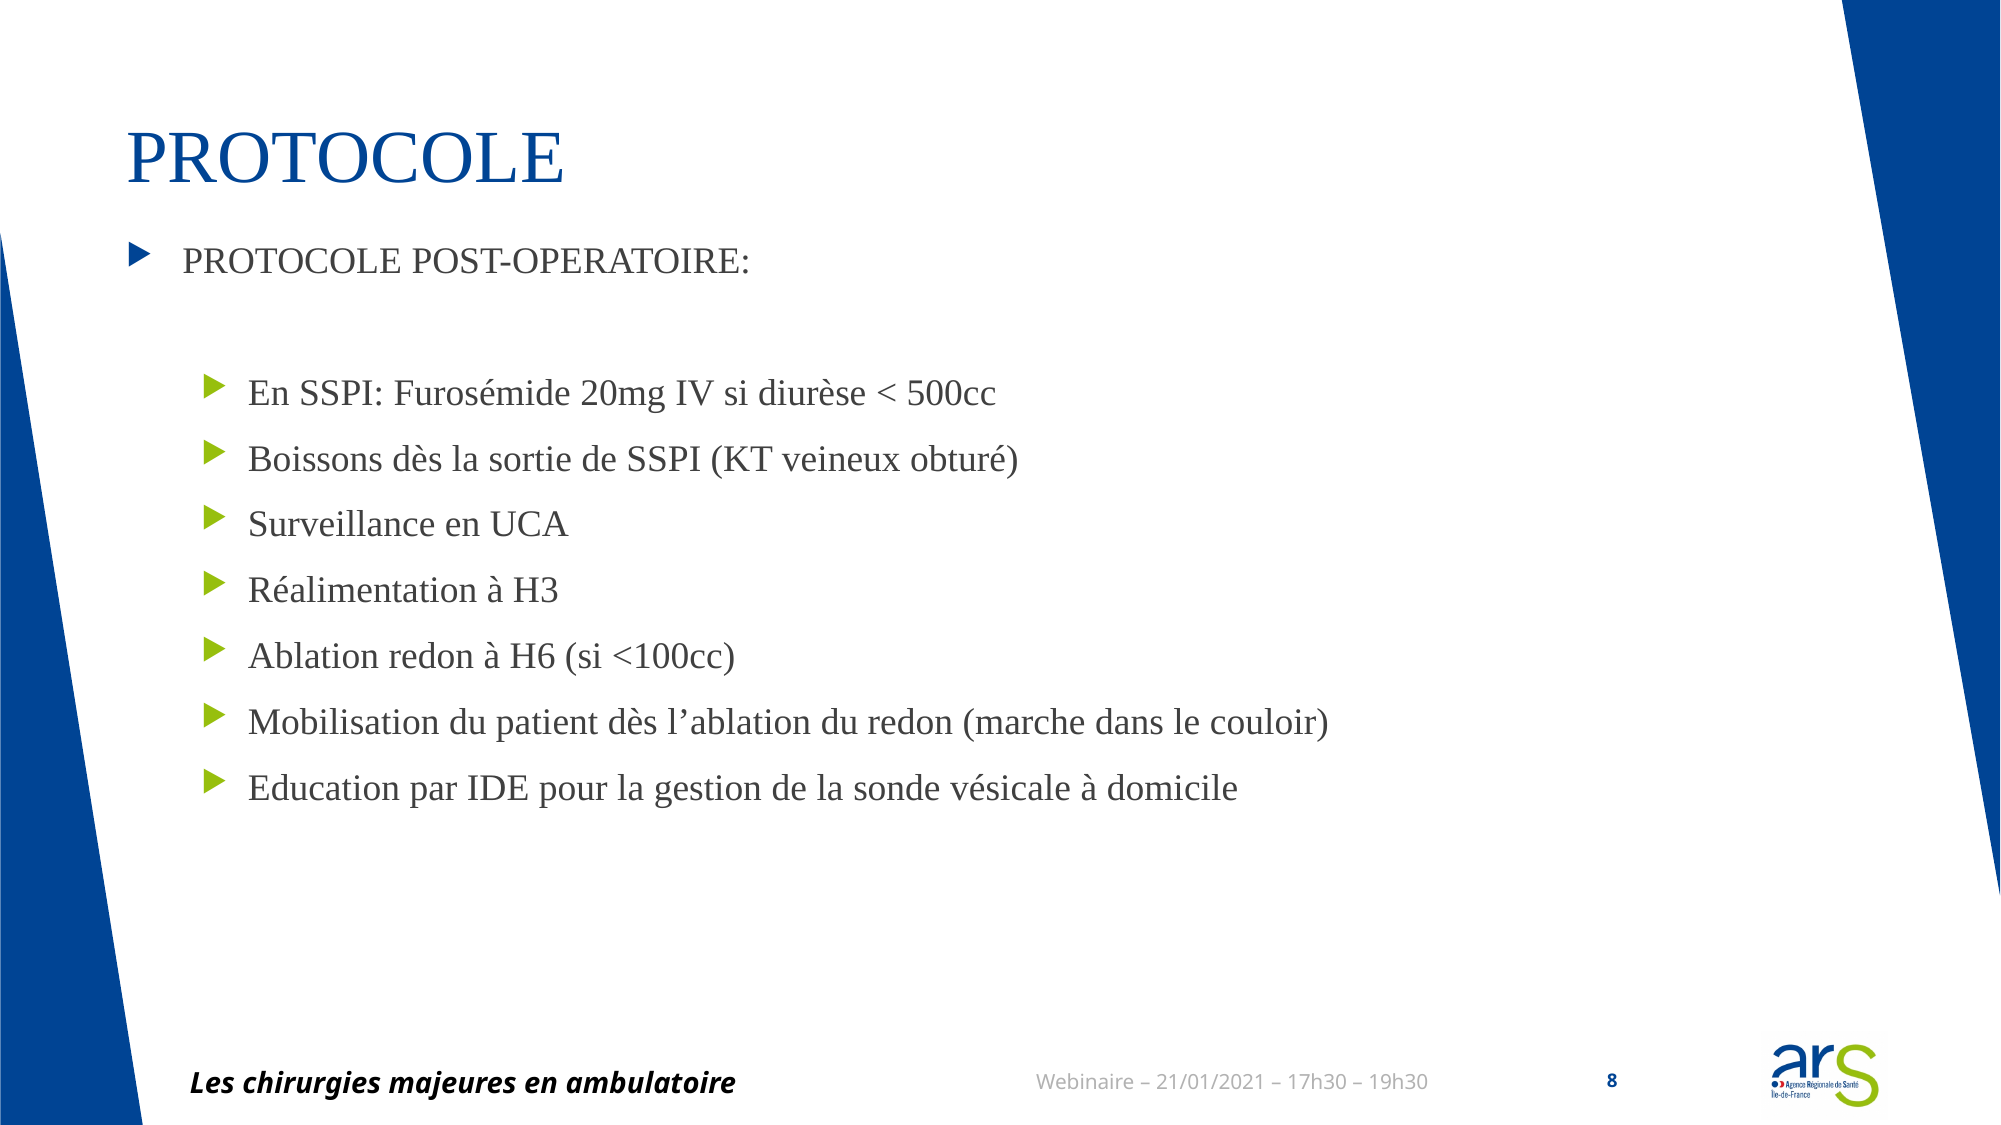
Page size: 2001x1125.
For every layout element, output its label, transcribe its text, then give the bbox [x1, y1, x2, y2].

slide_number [1008, 1051, 1443, 1112]
slide_number 8 [1520, 1051, 1633, 1112]
footer Les chirurgies majeures en ambulatoire [174, 1051, 978, 1112]
list PROTOCOLE POST-OPERATOIRE: En SSPI: Furosémide 20mg IV si diurèse < 500cc Boissons dès la sortie de SSPI (KT veineux obturé) Surveillance en UCA Réalimentation à H3 Ablation redon à H6 (si <100cc) Mobilisation du patient dès l’ablation du redon (marche dans le couloir) Education par IDE pour la gestion de la sonde vésicale à domicile [111, 228, 1858, 992]
title PROTOCOLE [111, 99, 1522, 228]
picture [1761, 1031, 1888, 1120]
